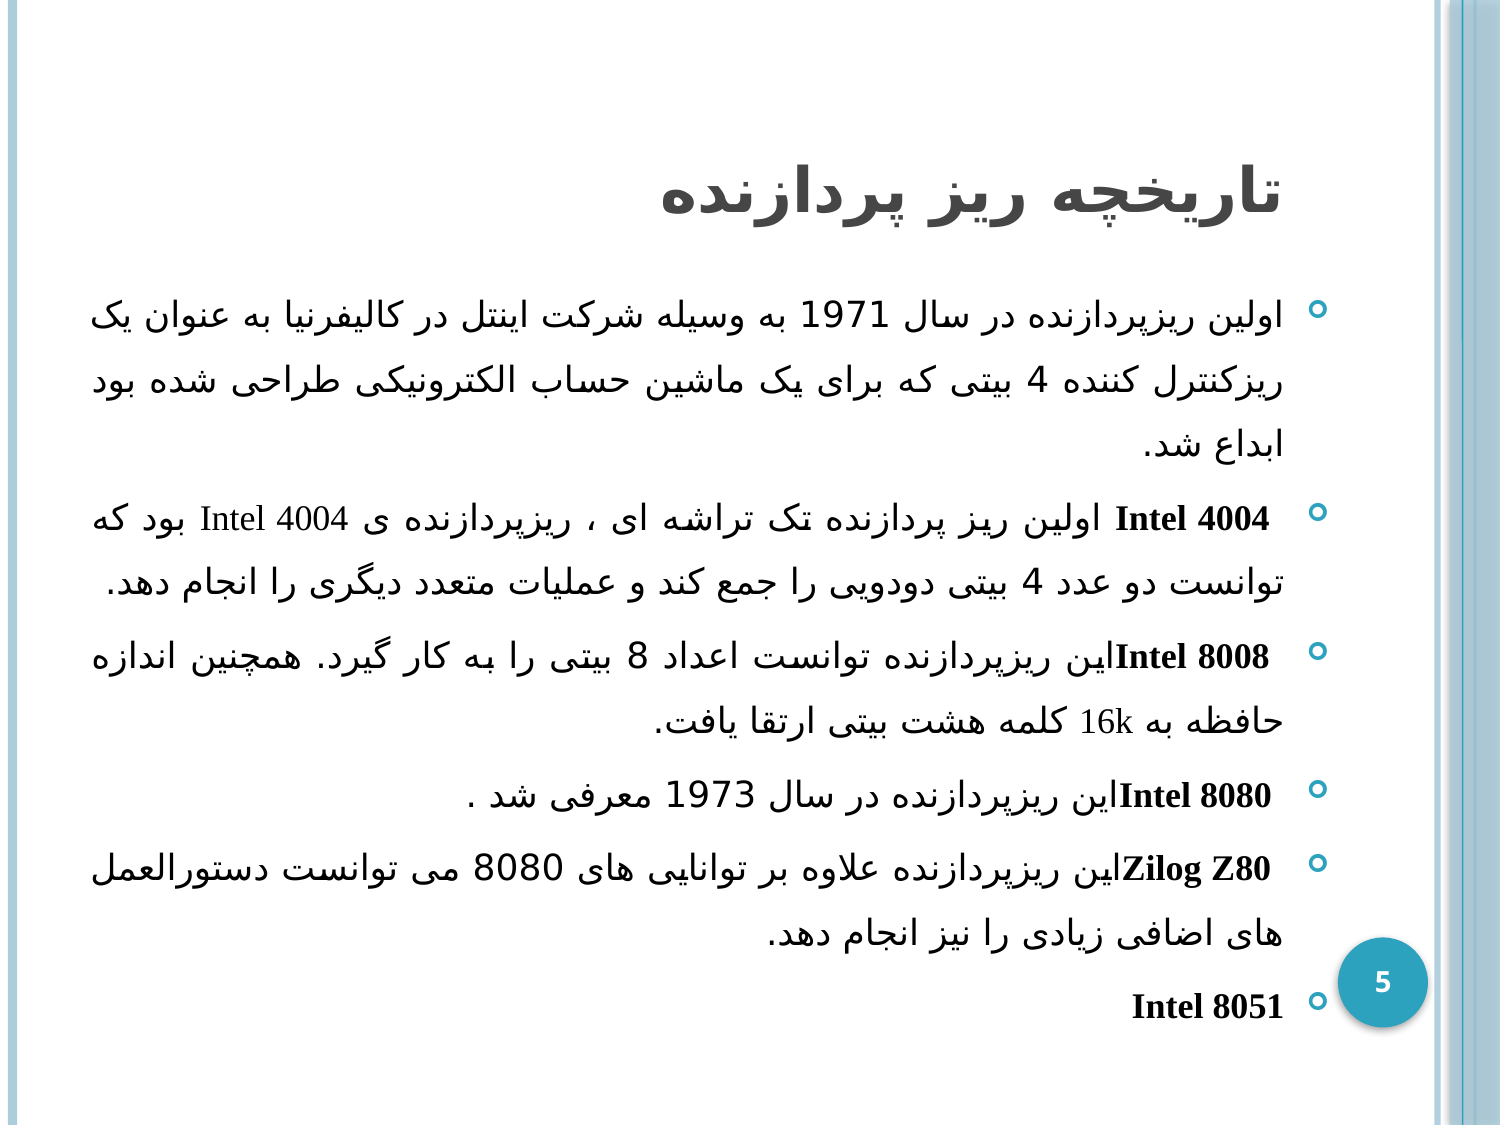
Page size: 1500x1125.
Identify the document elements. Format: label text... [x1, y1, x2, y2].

slide_number 5 [1333, 940, 1434, 1027]
list اولین ریزپردازنده در سال 1971 به وسیله شرکت اینتل در کالیفرنیا به عنوان یک ریزکنترل کننده 4 بیتی که برای یک ماشین حساب الکترونیکی طراحی شده بود ابداع شد. Intel 4004 اولین ریز پردازنده تک تراشه ای ، ریزپردازنده ی Intel 4004 بود که توانست دو عدد 4 بیتی دودویی را جمع کند و عملیات متعدد دیگری را انجام دهد. Intel 8008این ریزپردازنده توانست اعداد 8 بیتی را به کار گیرد. همچنین اندازه حافظه به 16k کلمه هشت بیتی ارتقا یافت. Intel 8080این ریزپردازنده در سال 1973 معرفی شد . Zilog Z80این ریزپردازنده علاوه بر توانایی های 8080 می توانست دستورالعمل های اضافی زیادی را نیز انجام دهد. Intel 8051 [75, 262, 1338, 1062]
title تاریخچه ریز پردازنده [75, 45, 1300, 233]
